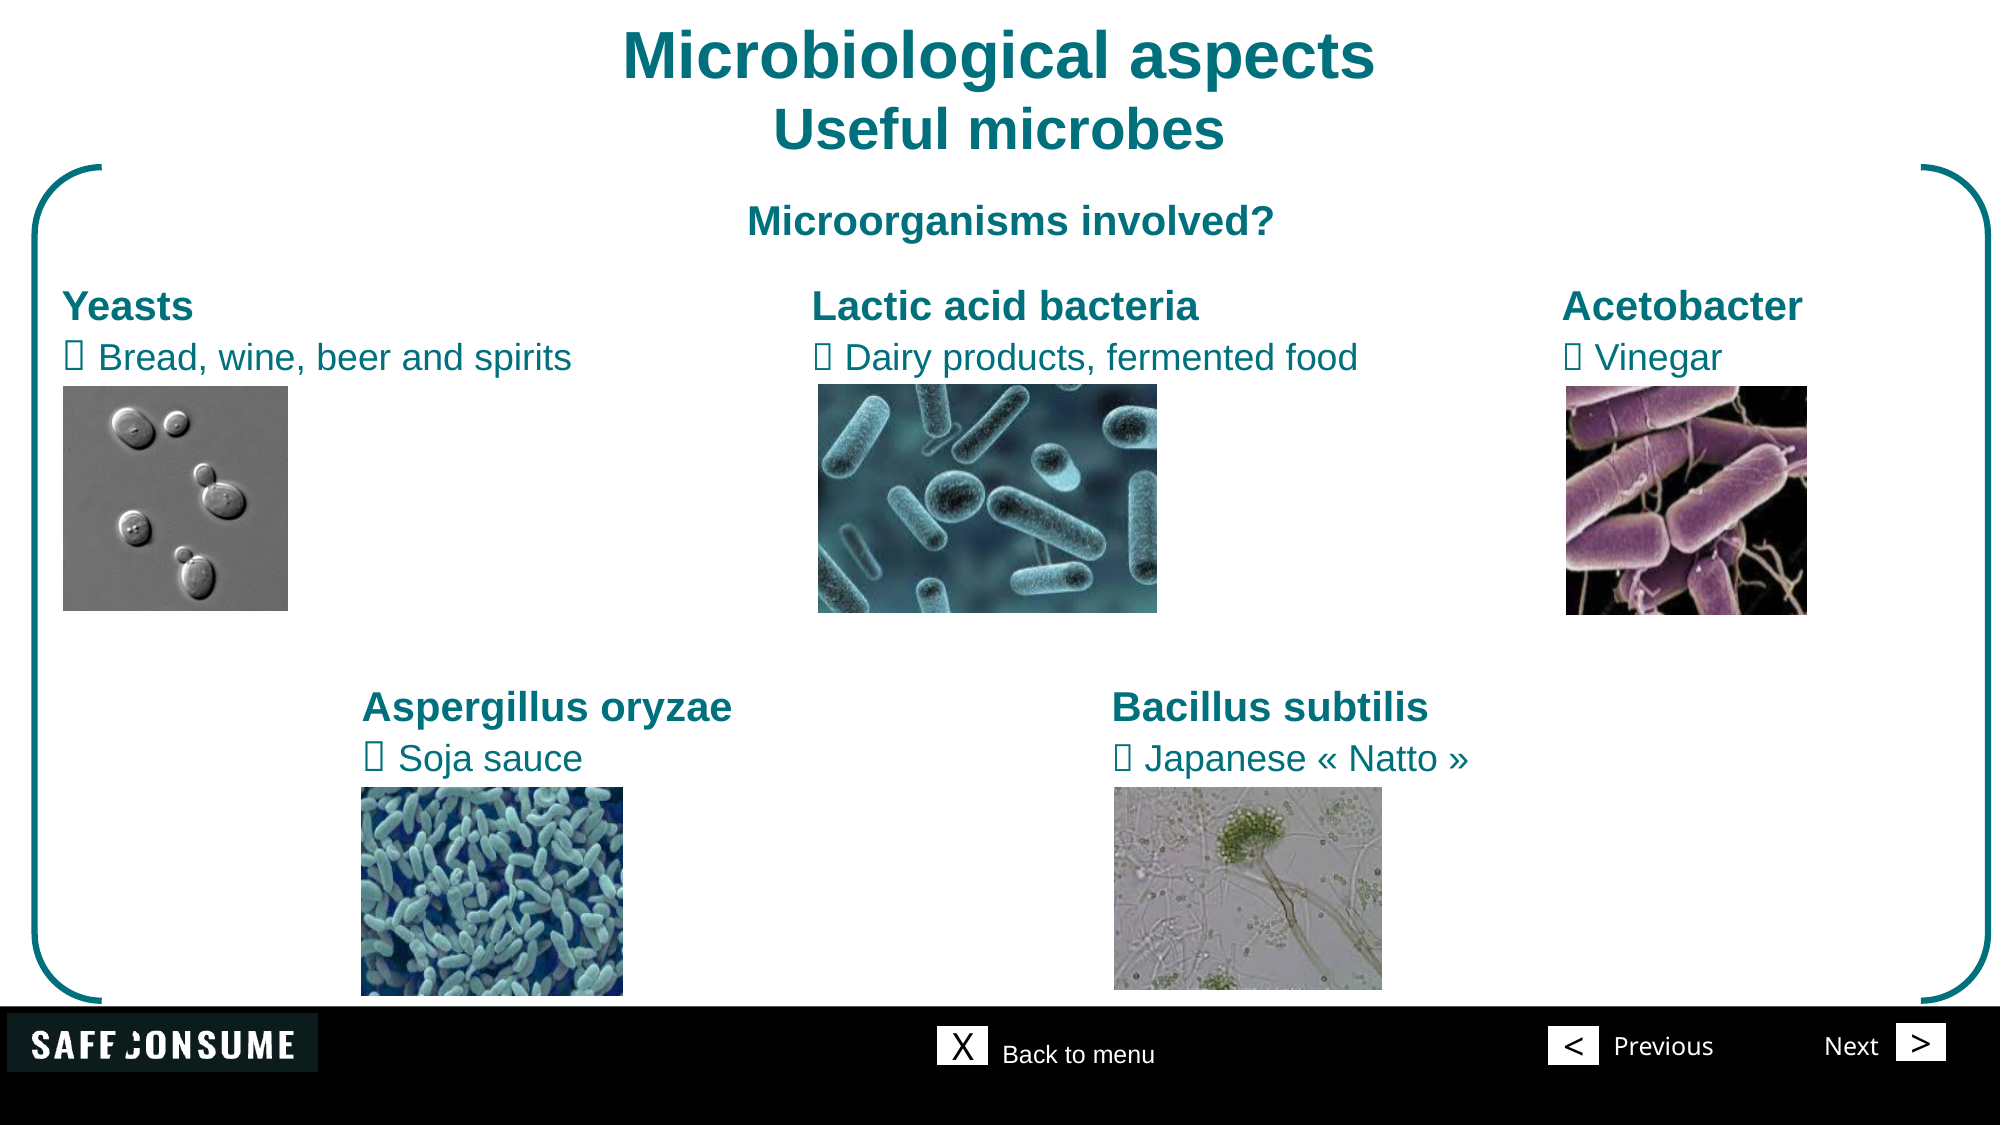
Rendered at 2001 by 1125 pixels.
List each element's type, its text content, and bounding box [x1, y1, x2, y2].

picture [1114, 787, 1382, 990]
picture [818, 384, 1157, 613]
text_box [0, 1006, 2000, 1125]
text_box Microorganisms involved? Yeasts Lactic acid bacteria Acetobacter  Bread, wine, beer and spirits  Dairy products, fermented food  Vinegar Aspergillus oryzae Bacillus subtilis  Soja sauce  Japanese « Natto » [34, 208, 1988, 1001]
picture [1566, 386, 1807, 615]
picture [63, 386, 288, 611]
picture [361, 787, 623, 996]
title Microbiological aspects Useful microbes [0, 4, 2000, 208]
